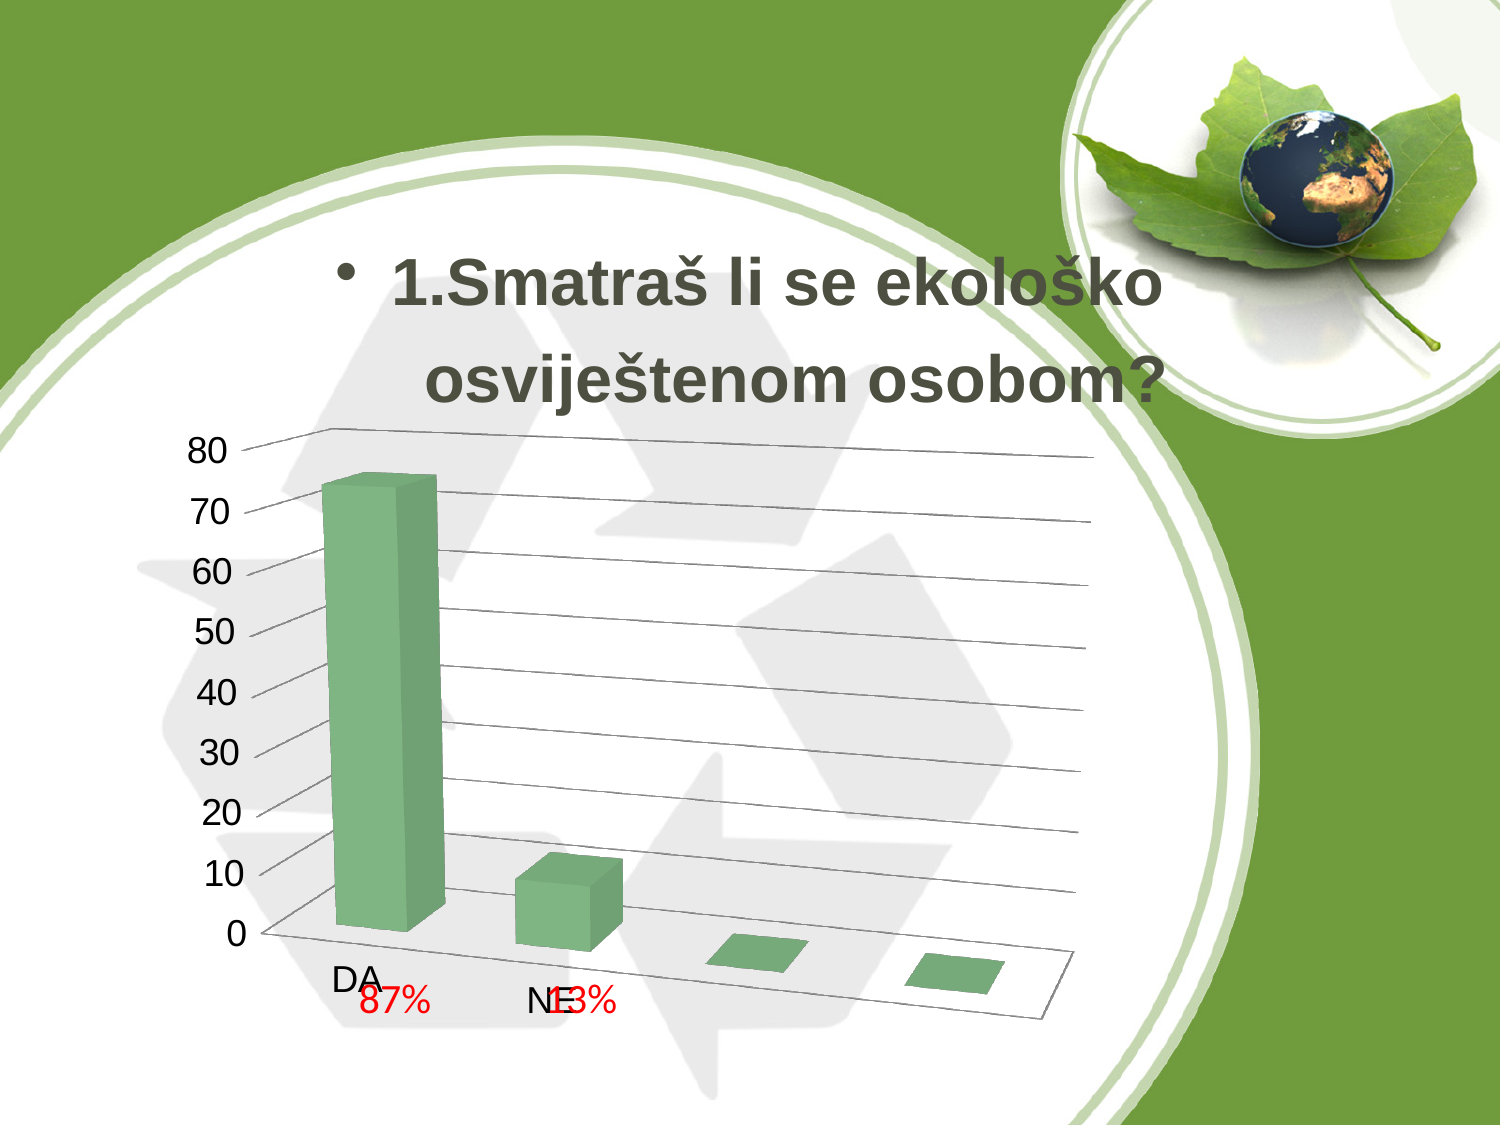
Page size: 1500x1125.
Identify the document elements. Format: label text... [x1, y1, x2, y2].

list 1.Smatraš li se ekološko osviještenom osobom? [75, 231, 1425, 1005]
picture [0, 0, 1500, 1125]
chart [159, 420, 1117, 1025]
